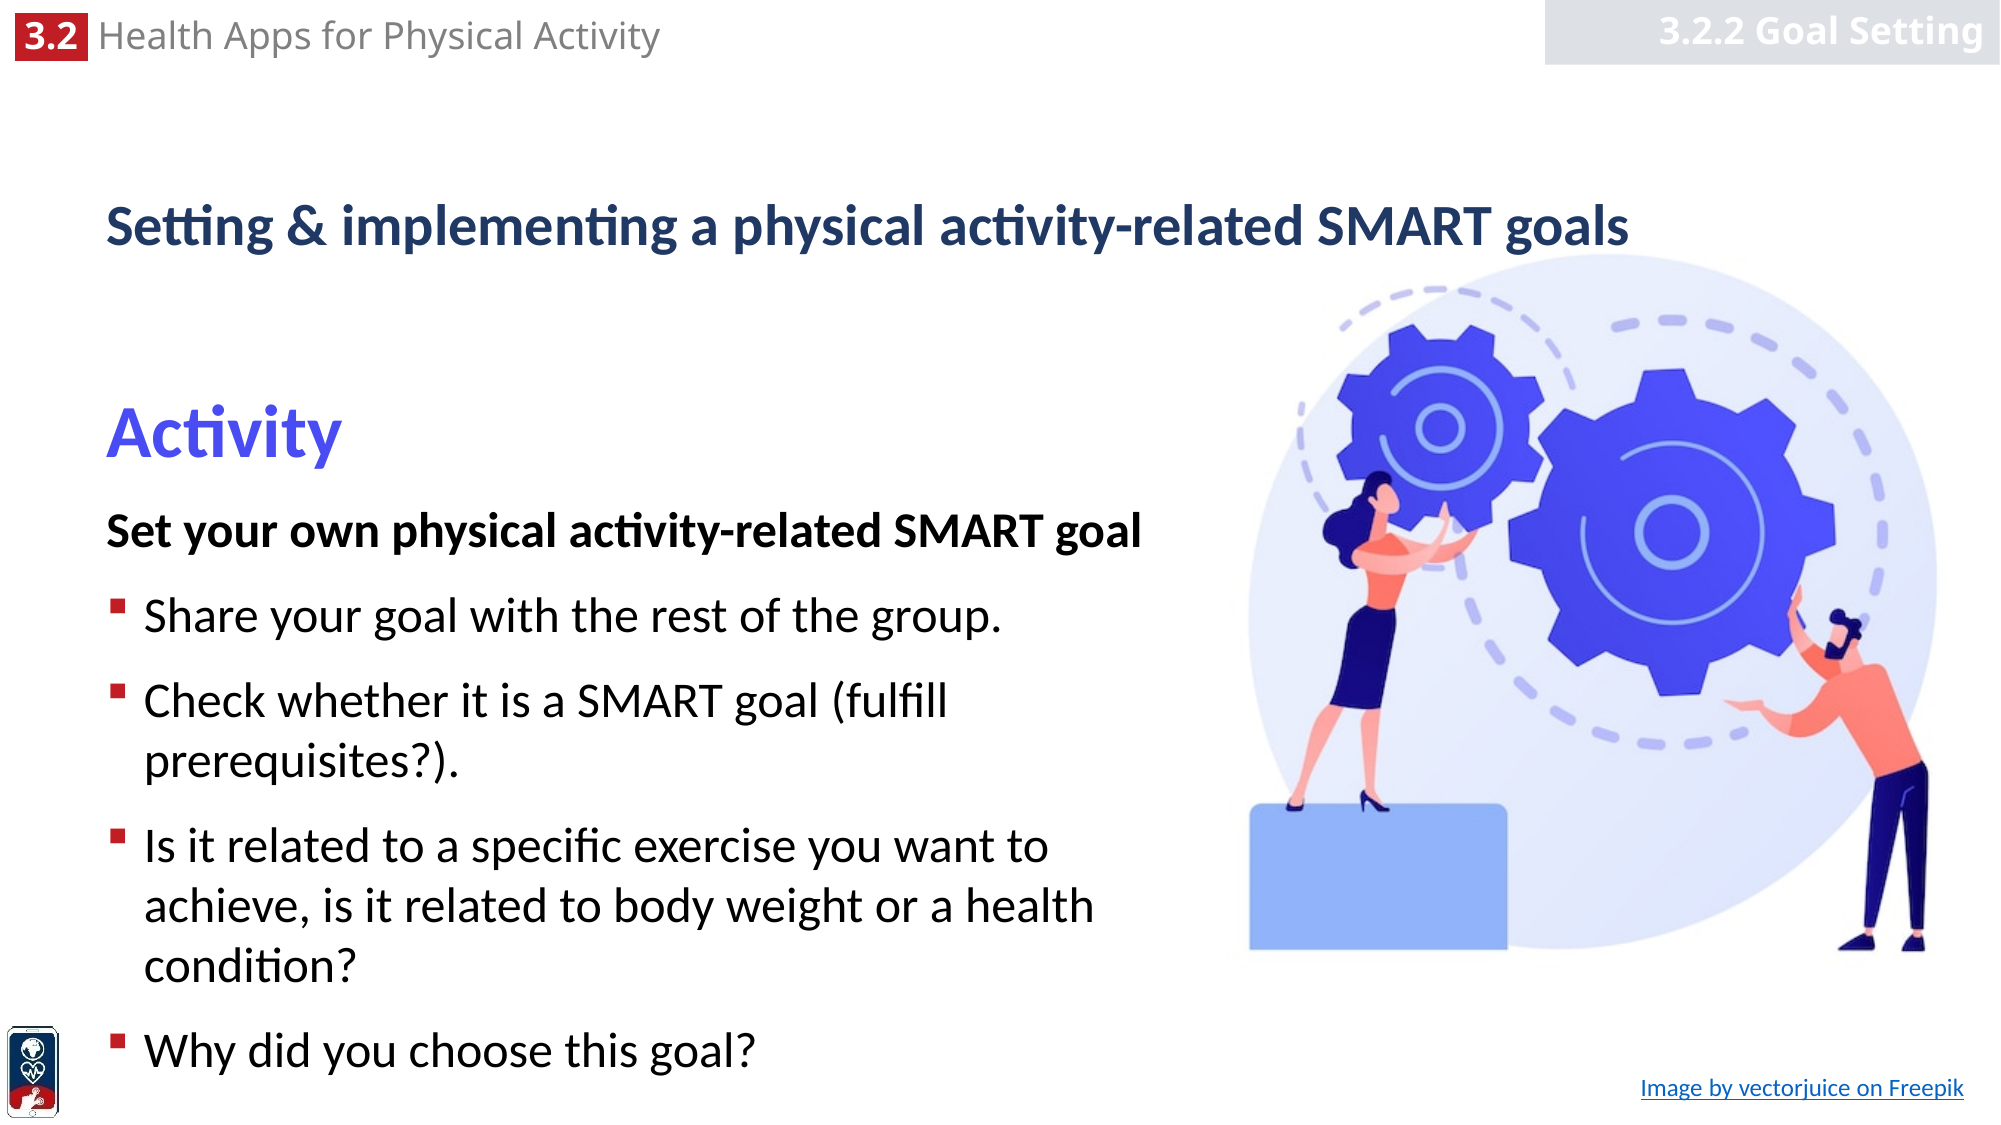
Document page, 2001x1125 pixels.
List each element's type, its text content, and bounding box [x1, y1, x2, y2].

picture [1134, 141, 2000, 1065]
text_box Image by vectorjuice on Freepik [1448, 1065, 1979, 1110]
title Setting & implementing a physical activity-related SMART goals [91, 177, 1134, 277]
list Activity Set your own physical activity-related SMART goal Share your goal with the rest of the group. Check whether it is a SMART goal (fulfill prerequisites?). Is it related to a specific exercise you want to achieve, is it related to body weight or a health condition? Why did you choose this goal? [91, 375, 1237, 1094]
text_box 3.2.2 Goal Setting [1545, 0, 2000, 65]
picture [7, 1026, 59, 1118]
